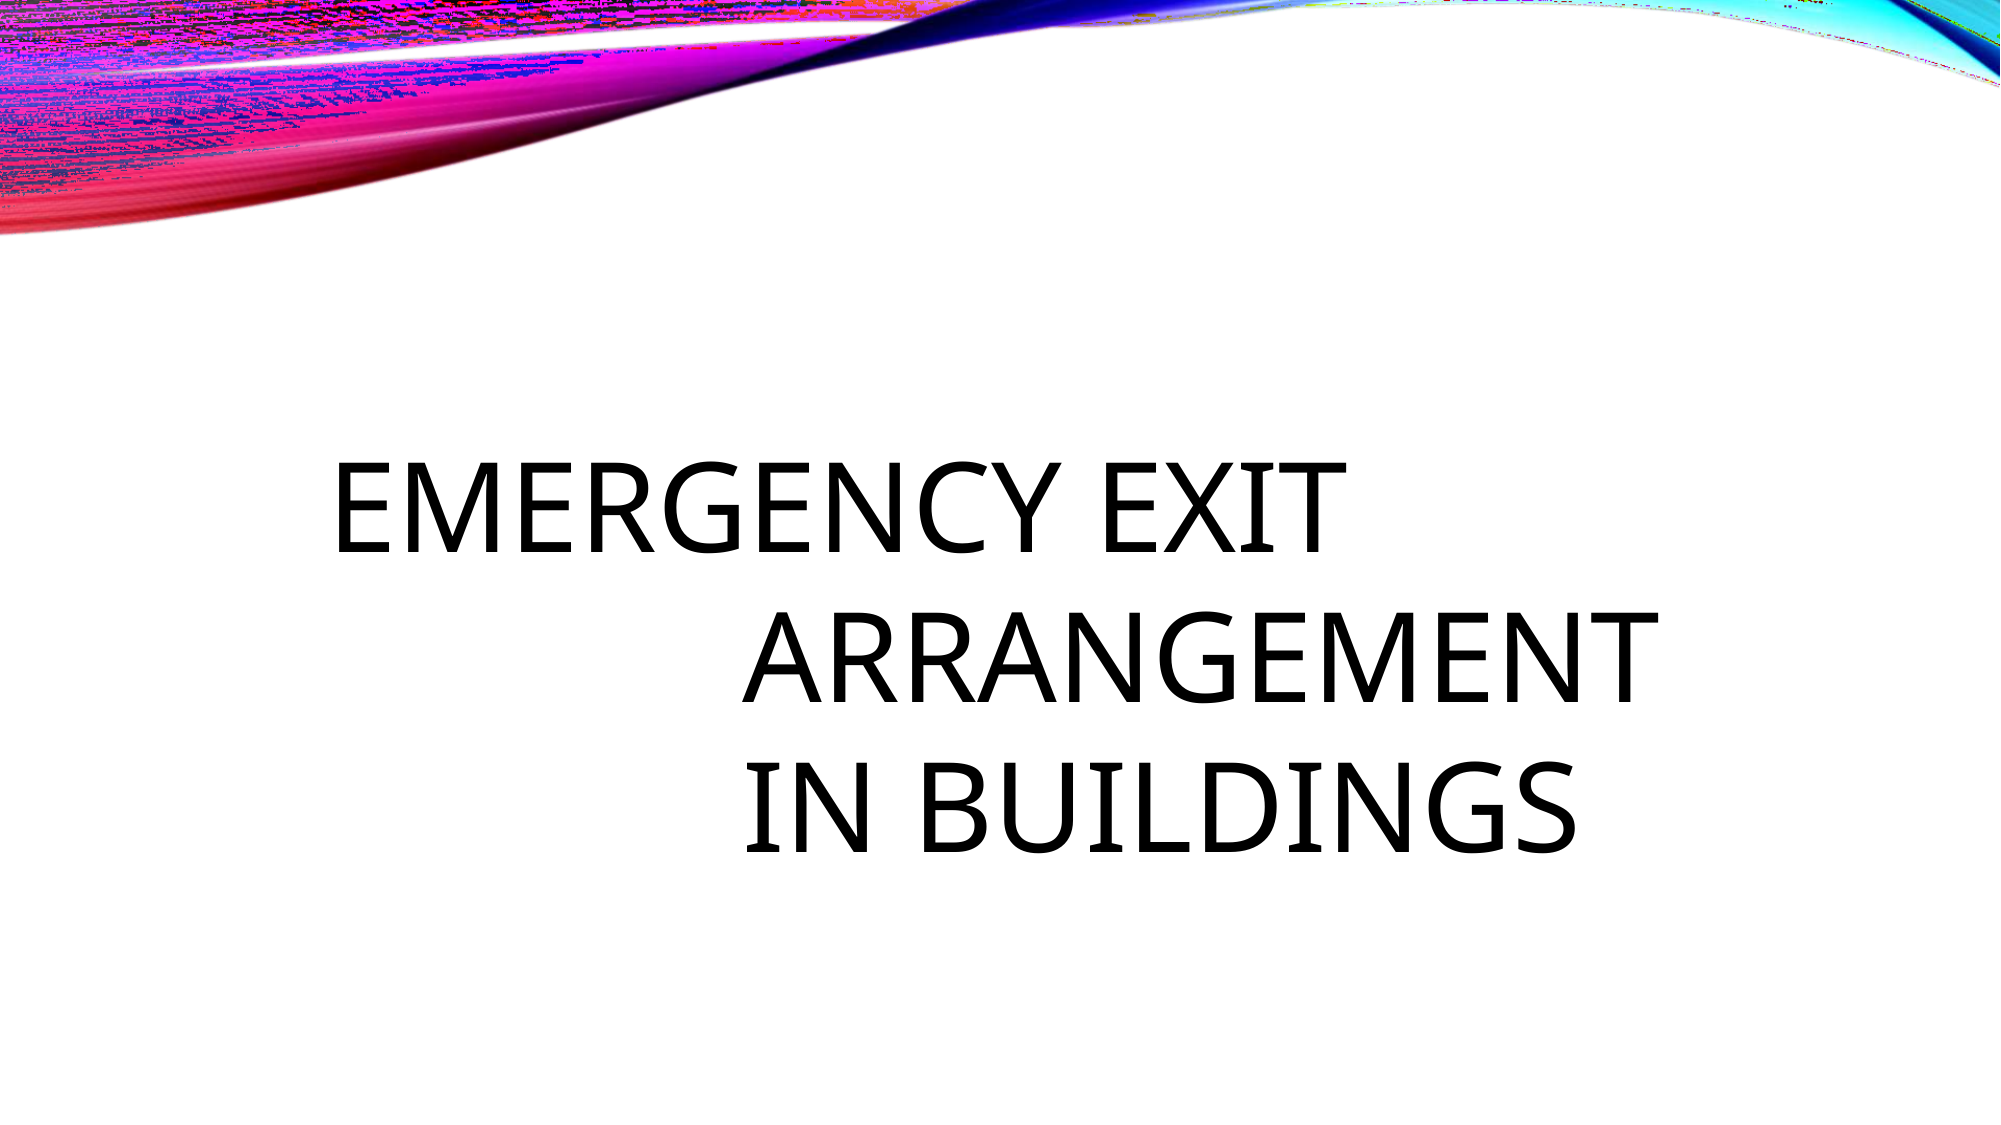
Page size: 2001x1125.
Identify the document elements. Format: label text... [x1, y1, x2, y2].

picture [0, 0, 2000, 237]
title EMERGENCY EXIT ARRANGEMENT IN BUILDINGS [324, 425, 1776, 878]
